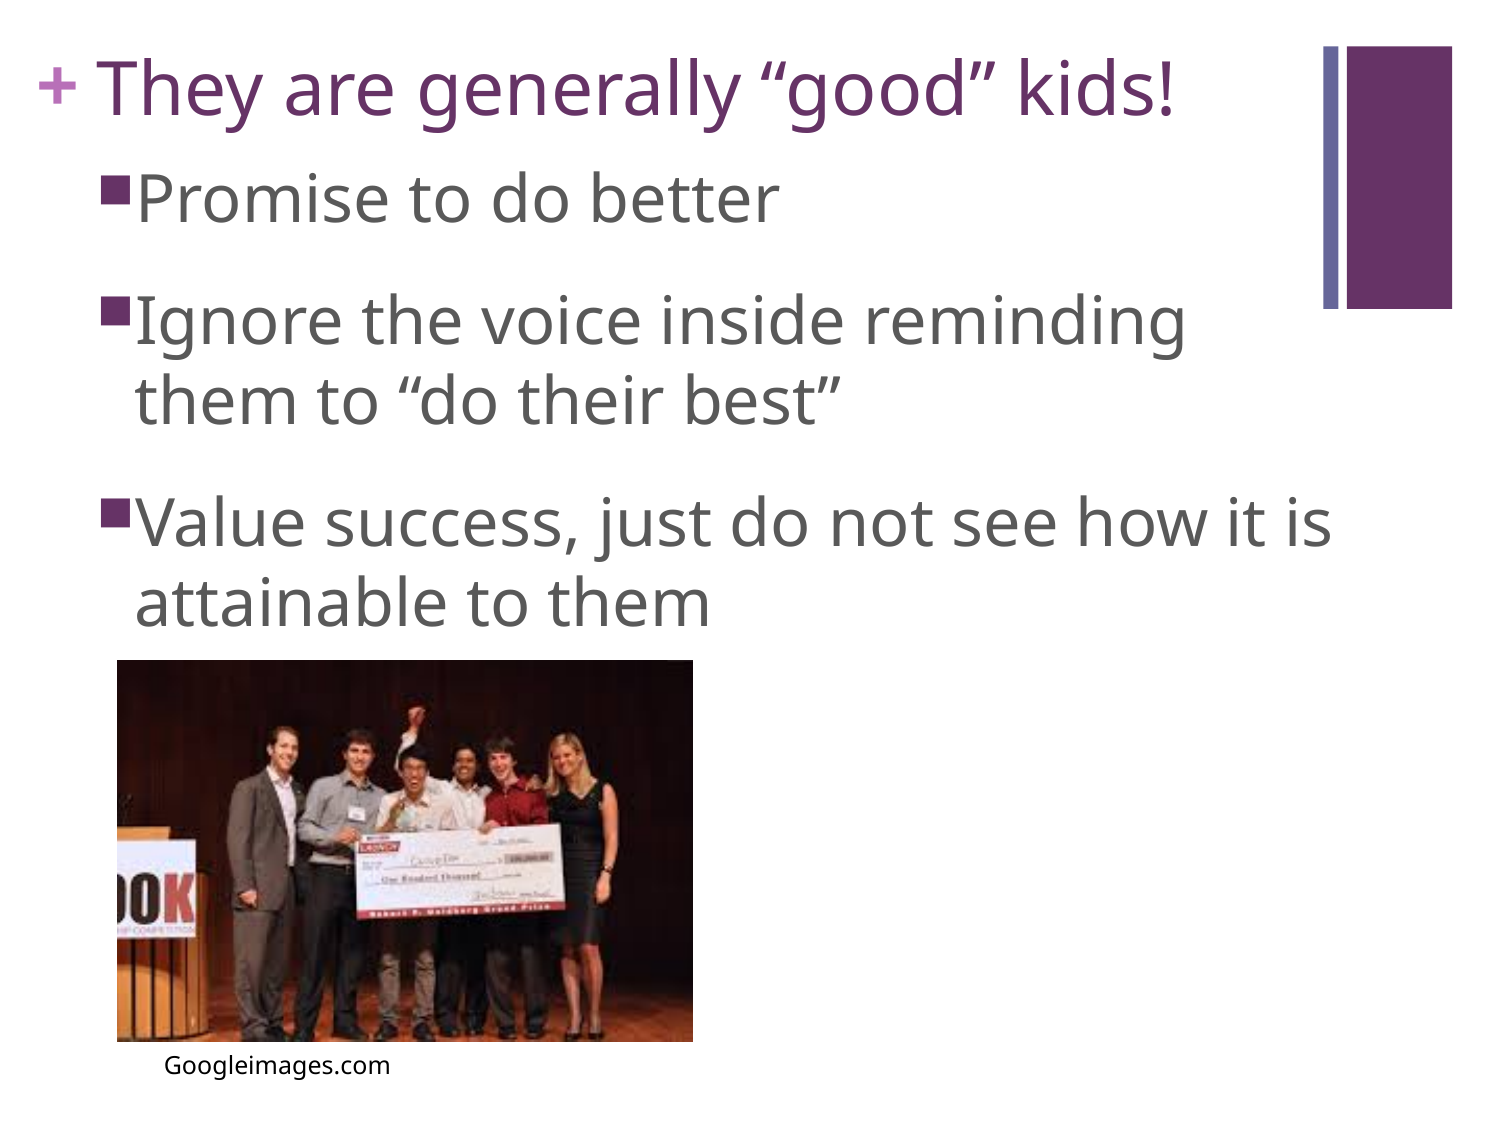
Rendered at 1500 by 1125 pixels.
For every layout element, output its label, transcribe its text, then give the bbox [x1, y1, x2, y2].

text_box Googleimages.com [148, 1053, 407, 1087]
list Promise to do better Ignore the voice inside reminding them to “do their best” Value success, just do not see how it is attainable to them [81, 148, 1377, 1125]
title They are generally “good” kids! [81, 32, 1322, 148]
picture [116, 659, 693, 1043]
